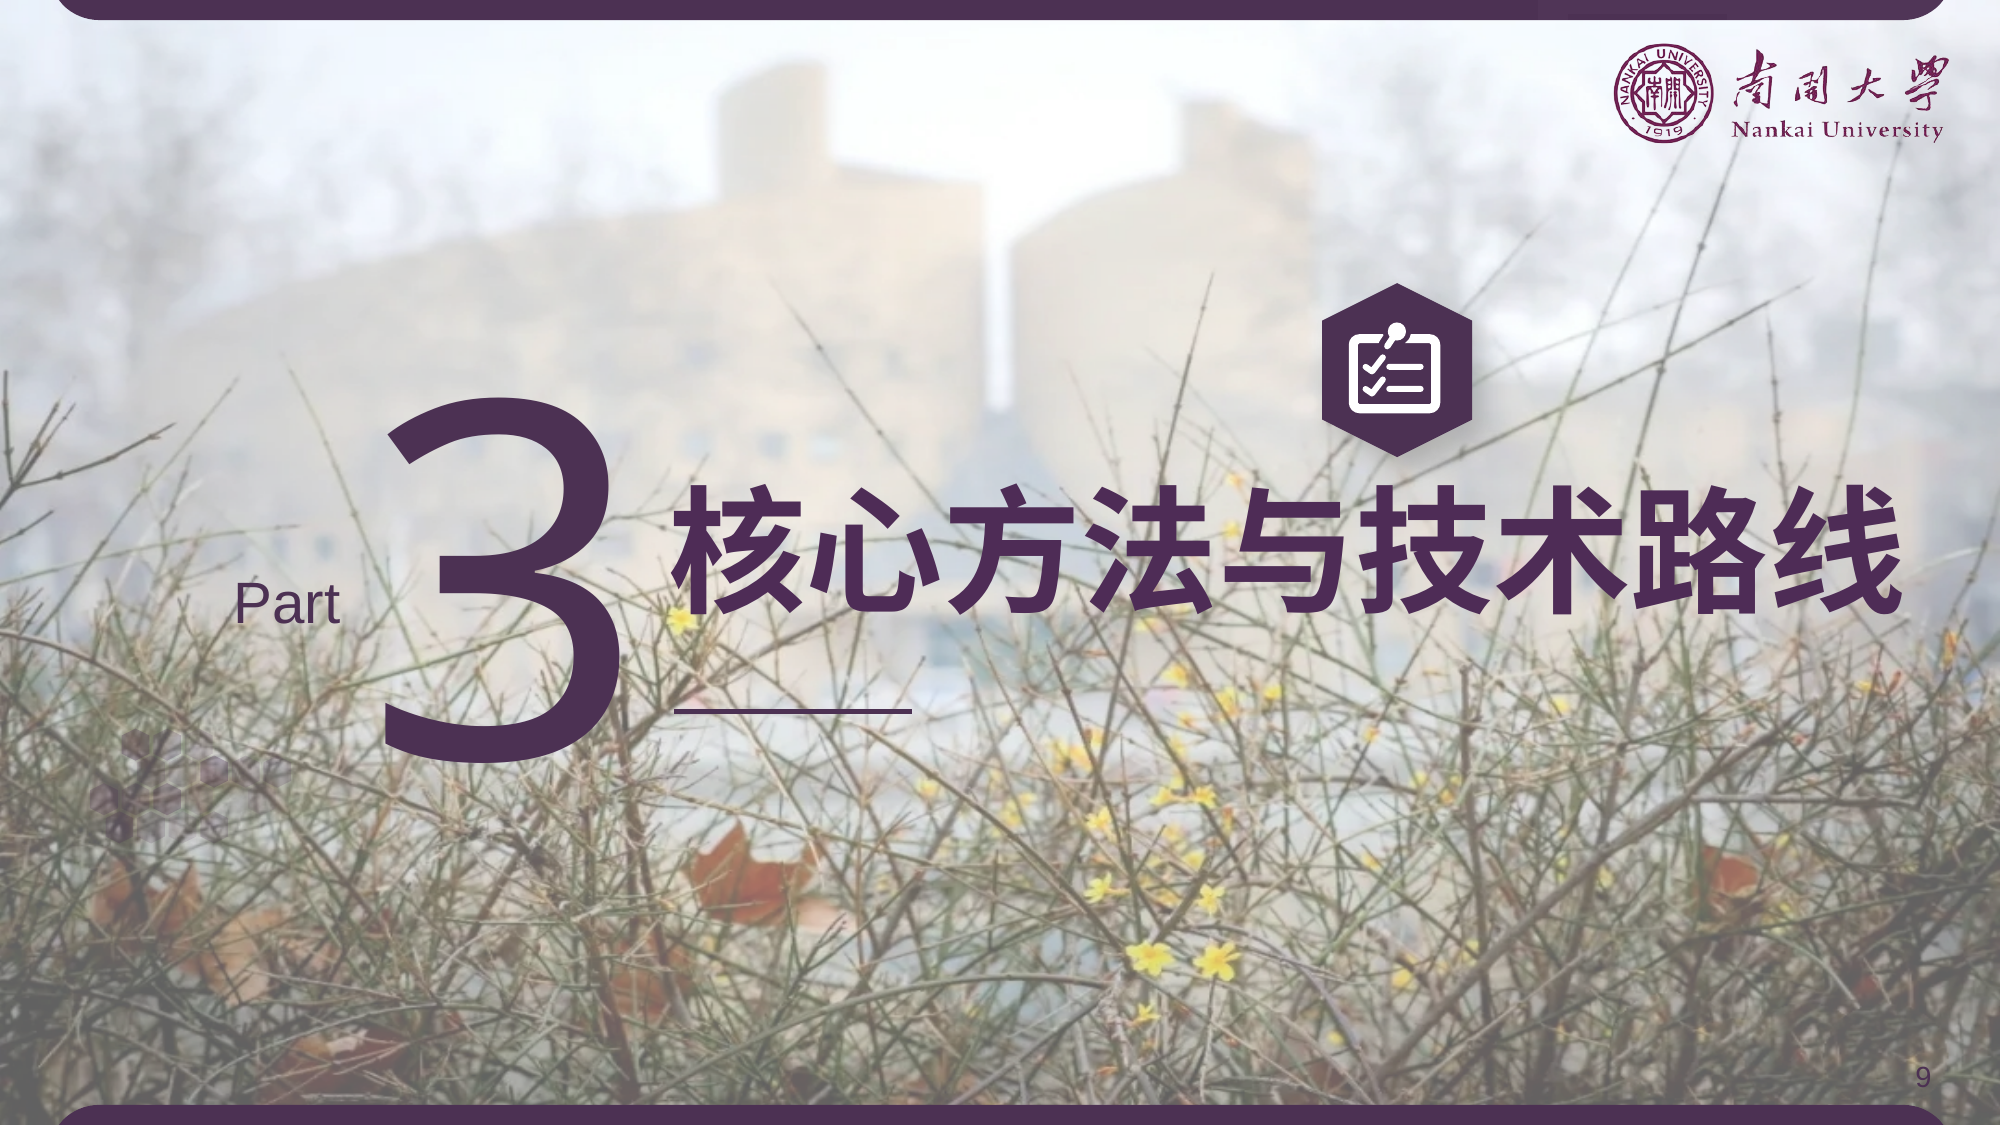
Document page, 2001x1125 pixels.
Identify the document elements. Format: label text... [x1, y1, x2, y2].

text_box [89, 728, 291, 844]
text_box 核心方法与技术路线 [653, 457, 1921, 637]
text_box Part [218, 557, 356, 643]
picture [1538, 0, 1984, 242]
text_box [1322, 283, 1473, 458]
text_box 3 [349, 253, 664, 866]
